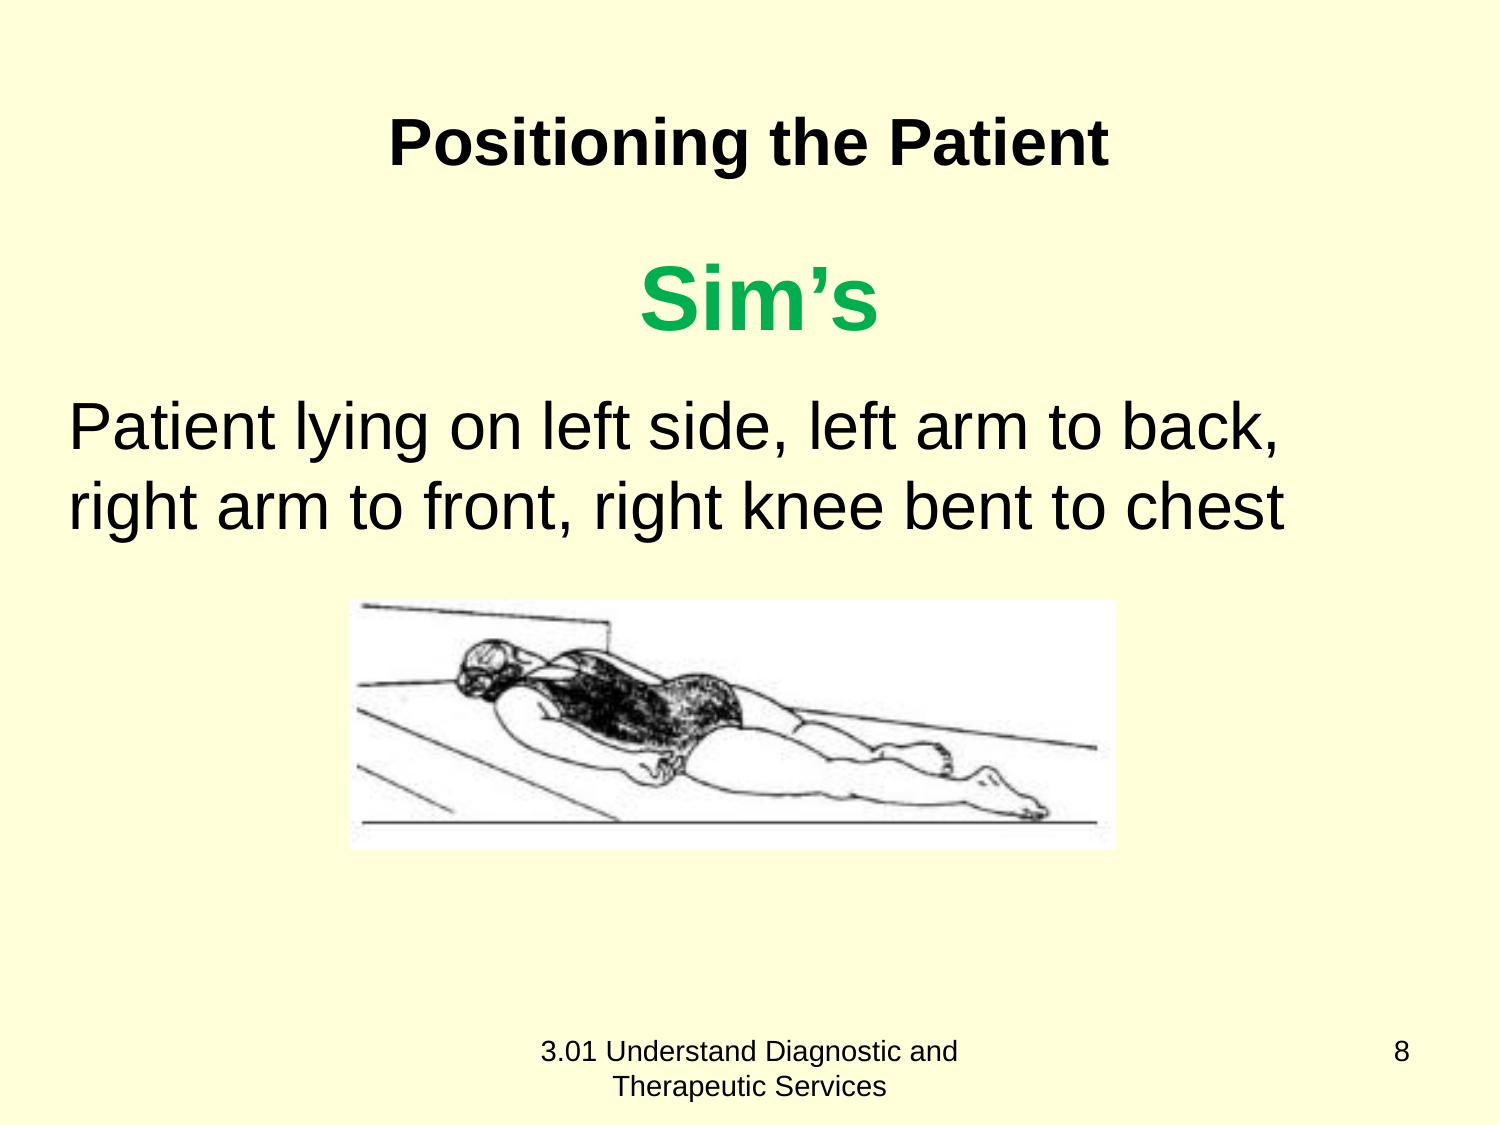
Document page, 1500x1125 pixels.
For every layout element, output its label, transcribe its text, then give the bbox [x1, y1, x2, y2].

picture [349, 599, 1116, 850]
list Patient lying on left side, left arm to back, right arm to front, right knee bent to chest [53, 374, 1404, 943]
slide_number 8 [1074, 1024, 1425, 1103]
text_box Positioning the Patient [74, 45, 1425, 233]
footer 3.01 Understand Diagnostic and Therapeutic Services [512, 1024, 988, 1103]
title Sim’s [84, 199, 1436, 388]
